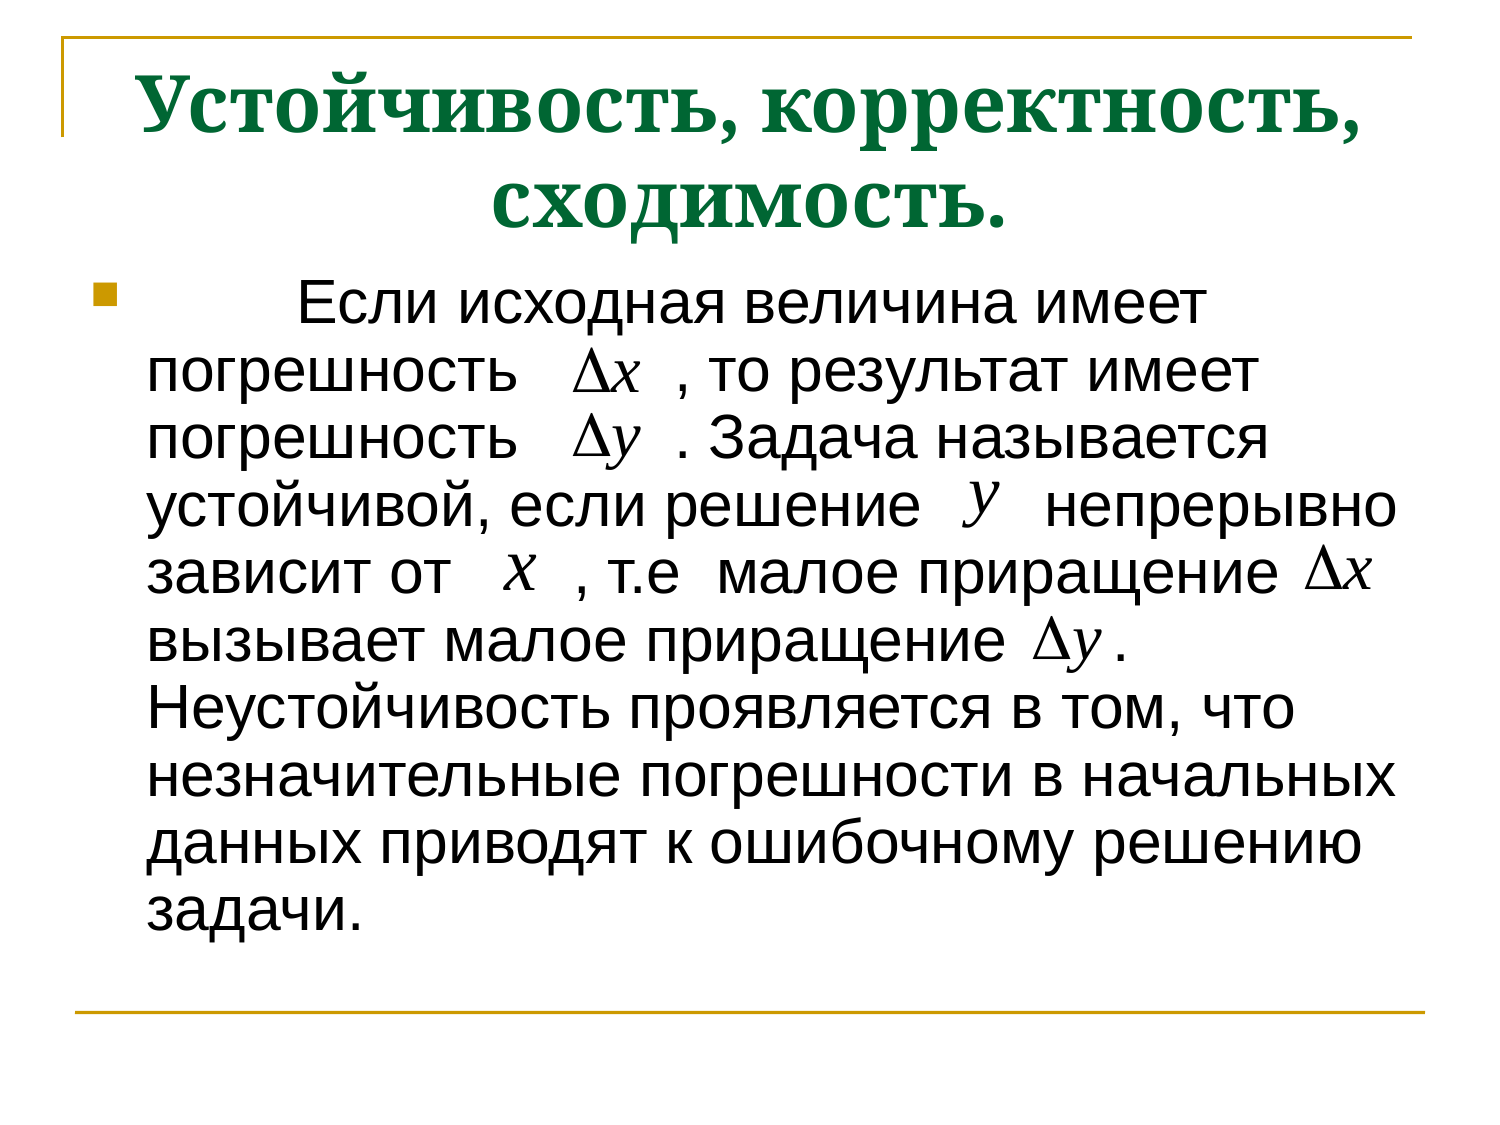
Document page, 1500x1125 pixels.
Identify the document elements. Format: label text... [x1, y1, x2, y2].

title Устойчивость, корректность, сходимость. [75, 45, 1425, 233]
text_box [950, 467, 1017, 542]
list Если исходная величина имеет погрешность , то результат имеет погрешность . Задача называется устойчивой, если решение непрерывно зависит от , т.е малое приращение вызывает малое приращение . Неустойчивость проявляется в том, что незначительные погрешности в начальных данных приводят к ошибочному решению задачи. [75, 262, 1425, 546]
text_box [1293, 527, 1388, 607]
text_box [1021, 599, 1117, 687]
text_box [489, 538, 552, 610]
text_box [560, 330, 656, 396]
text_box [560, 396, 656, 484]
list Если исходная величина имеет погрешность , то результат имеет погрешность . Задача называется устойчивой, если решение непрерывно зависит от , т.е малое приращение вызывает малое приращение . Неустойчивость проявляется в том, что незначительные погрешности в начальных данных приводят к ошибочному решению задачи. [75, 551, 1425, 1006]
